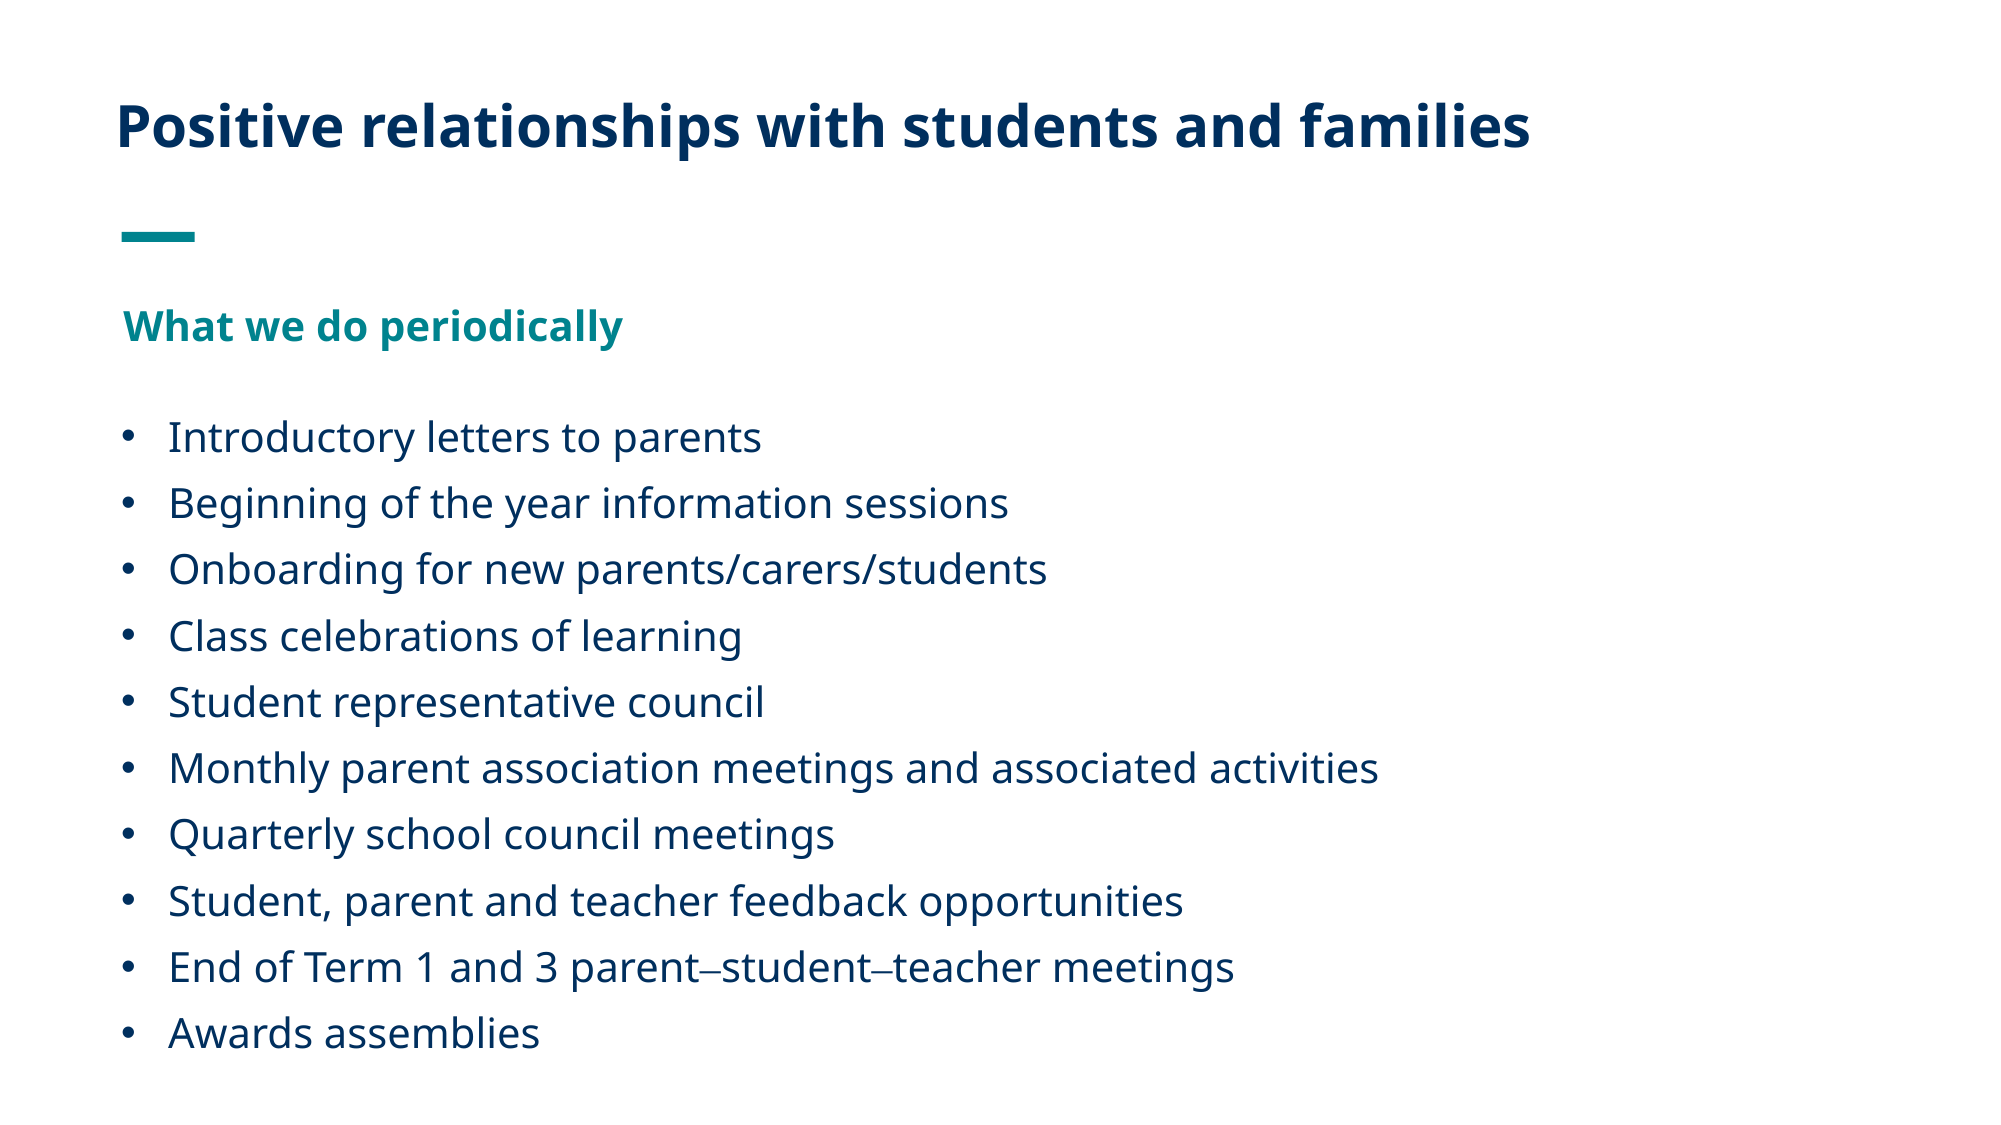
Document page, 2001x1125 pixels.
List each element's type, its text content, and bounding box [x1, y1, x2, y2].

text_box Introductory letters to parents Beginning of the year information sessions Onboarding for new parents/carers/students Class celebrations of learning Student representative council Monthly parent association meetings and associated activities Quarterly school council meetings Student, parent and teacher feedback opportunities End of Term 1 and 3 parent–student–teacher meetings Awards assemblies [106, 393, 1878, 1065]
text_box What we do periodically [108, 291, 1524, 357]
title Positive relationships with students and families [100, 66, 1893, 191]
